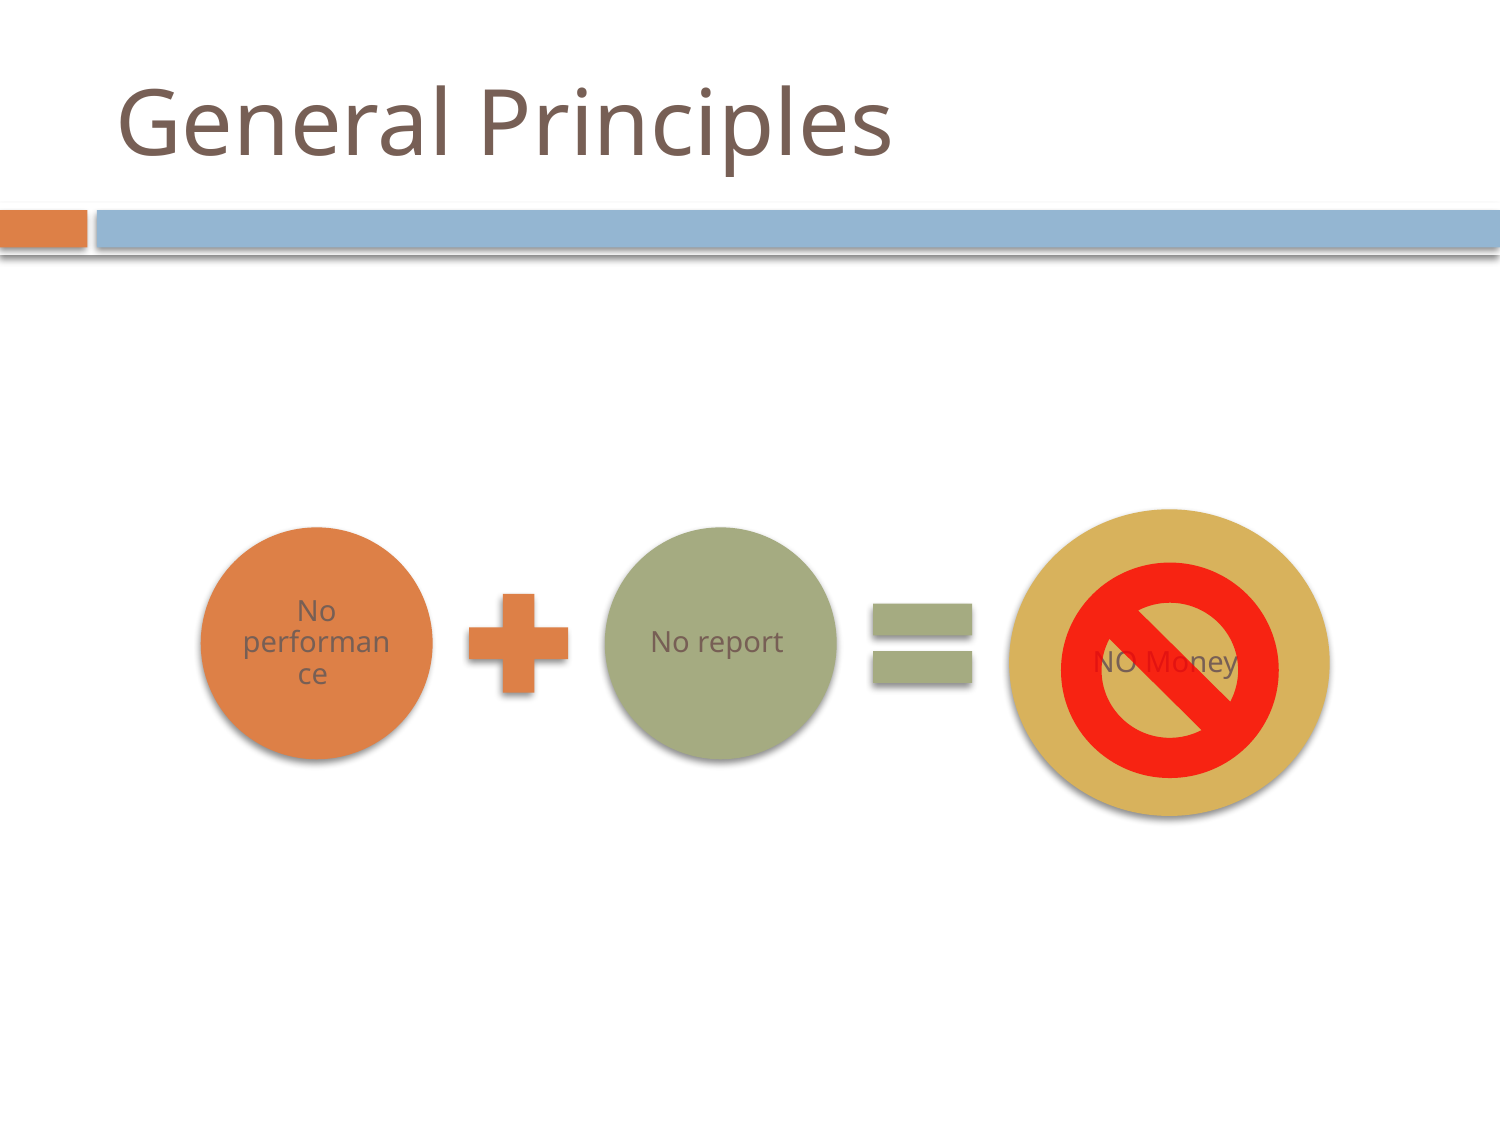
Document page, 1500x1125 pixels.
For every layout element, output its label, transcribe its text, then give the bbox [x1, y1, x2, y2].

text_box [199, 348, 1331, 939]
title General Principles [100, 37, 1438, 200]
